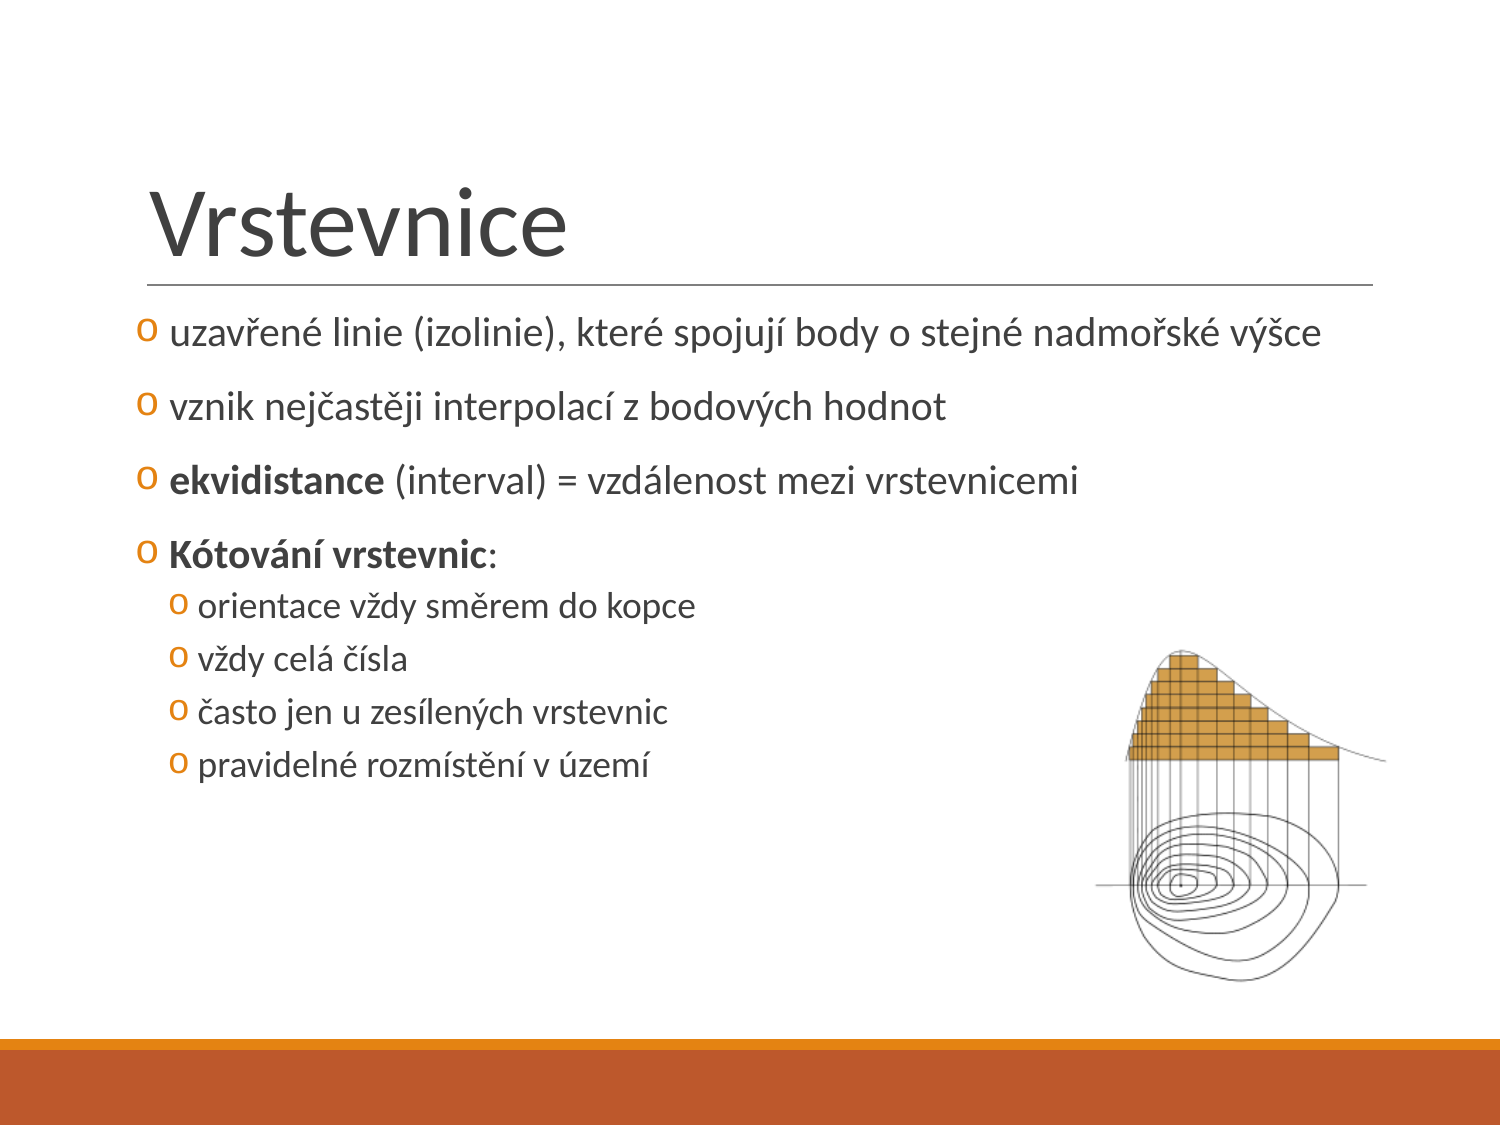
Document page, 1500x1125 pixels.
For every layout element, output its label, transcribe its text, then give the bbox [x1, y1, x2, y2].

picture [1092, 640, 1403, 995]
title Vrstevnice [134, 47, 1373, 285]
list uzavřené linie (izolinie), které spojují body o stejné nadmořské výšce vznik nejčastěji interpolací z bodových hodnot ekvidistance (interval) = vzdálenost mezi vrstevnicemi Kótování vrstevnic: orientace vždy směrem do kopce vždy celá čísla často jen u zesílených vrstevnic pravidelné rozmístění v území [134, 302, 1373, 963]
